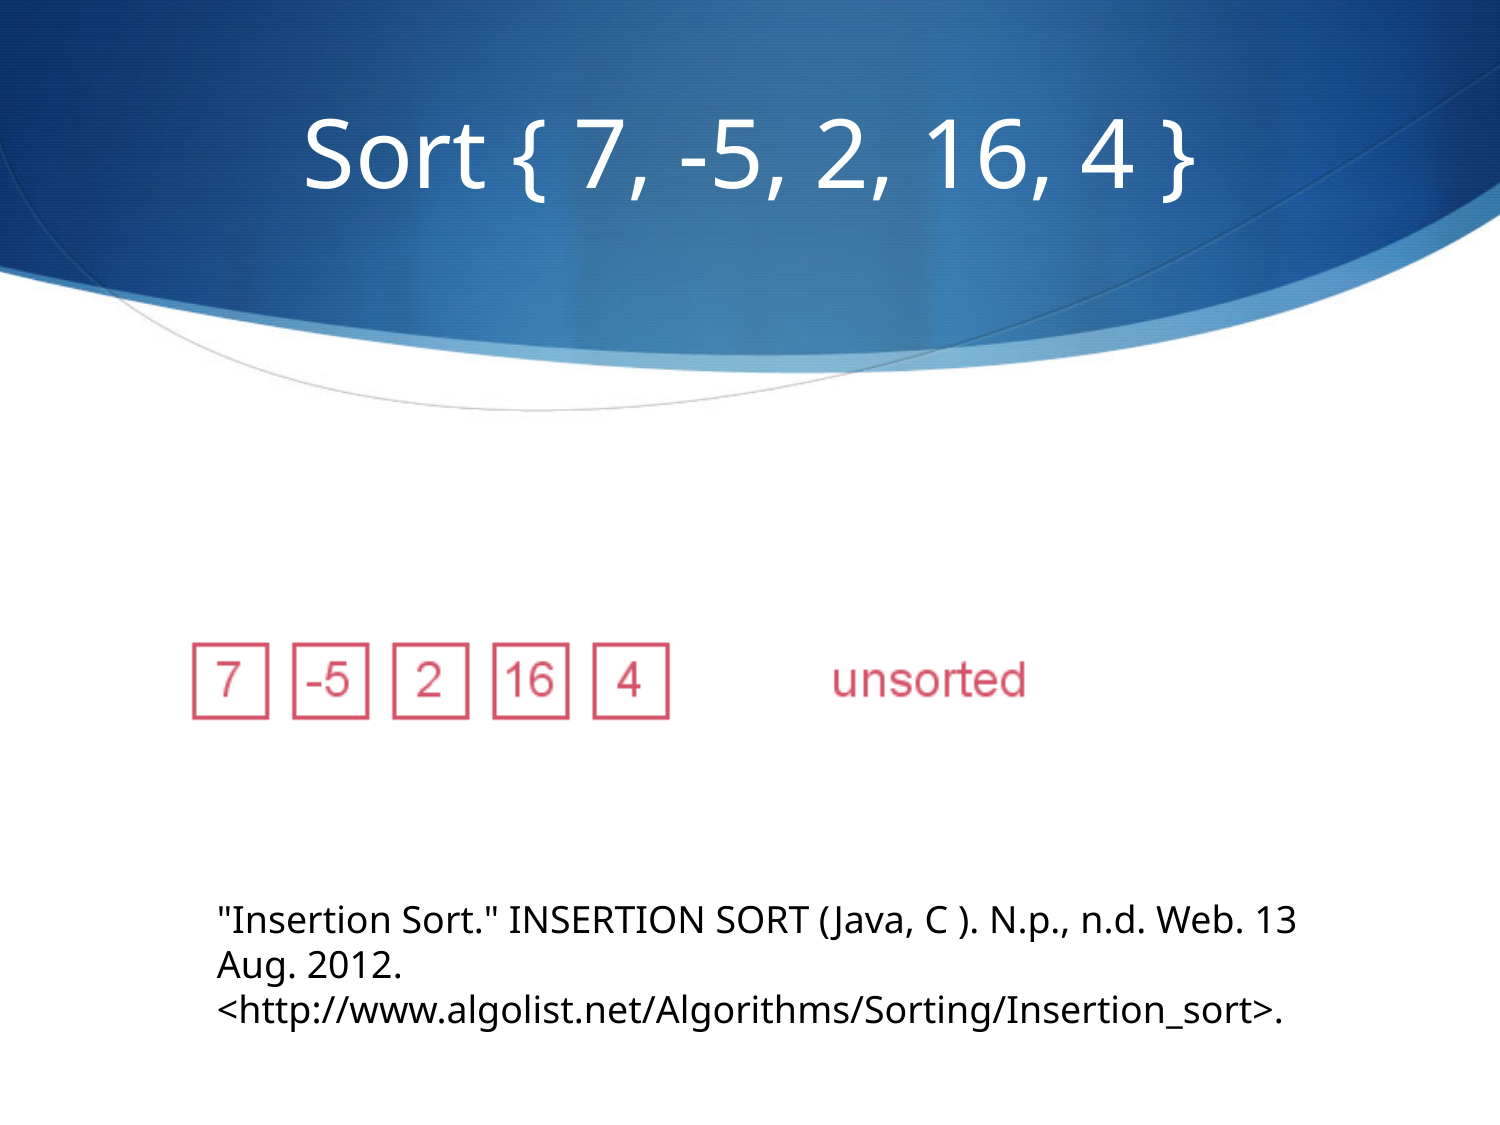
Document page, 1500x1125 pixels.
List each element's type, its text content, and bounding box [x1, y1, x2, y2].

picture [0, 0, 1500, 1125]
text_box "Insertion Sort." INSERTION SORT (Java, C ). N.p., n.d. Web. 13 Aug. 2012. <http://www.algolist.net/Algorithms/Sorting/Insertion_sort>. [202, 888, 1348, 1039]
title Sort { 7, -5, 2, 16, 4 } [75, 56, 1425, 245]
